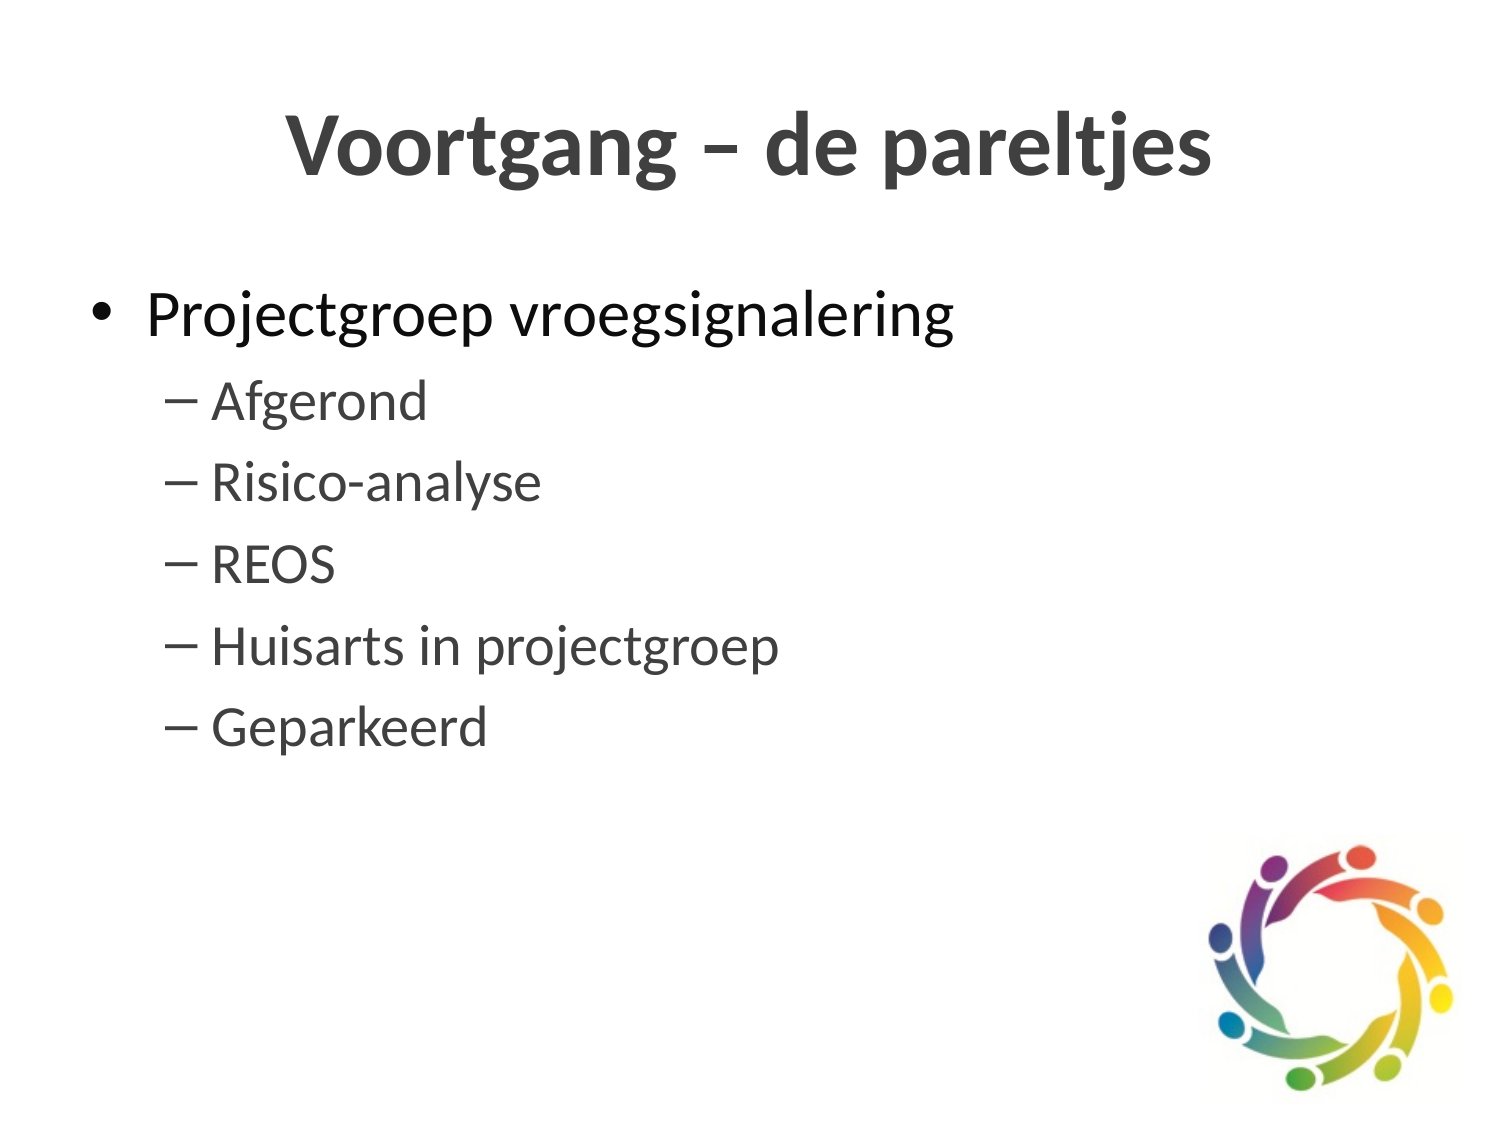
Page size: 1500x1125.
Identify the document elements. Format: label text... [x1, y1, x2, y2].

picture [1198, 834, 1463, 1105]
title Voortgang – de pareltjes [75, 45, 1425, 233]
list Projectgroep vroegsignalering Afgerond Risico-analyse REOS Huisarts in projectgroep Geparkeerd [75, 262, 1425, 1005]
